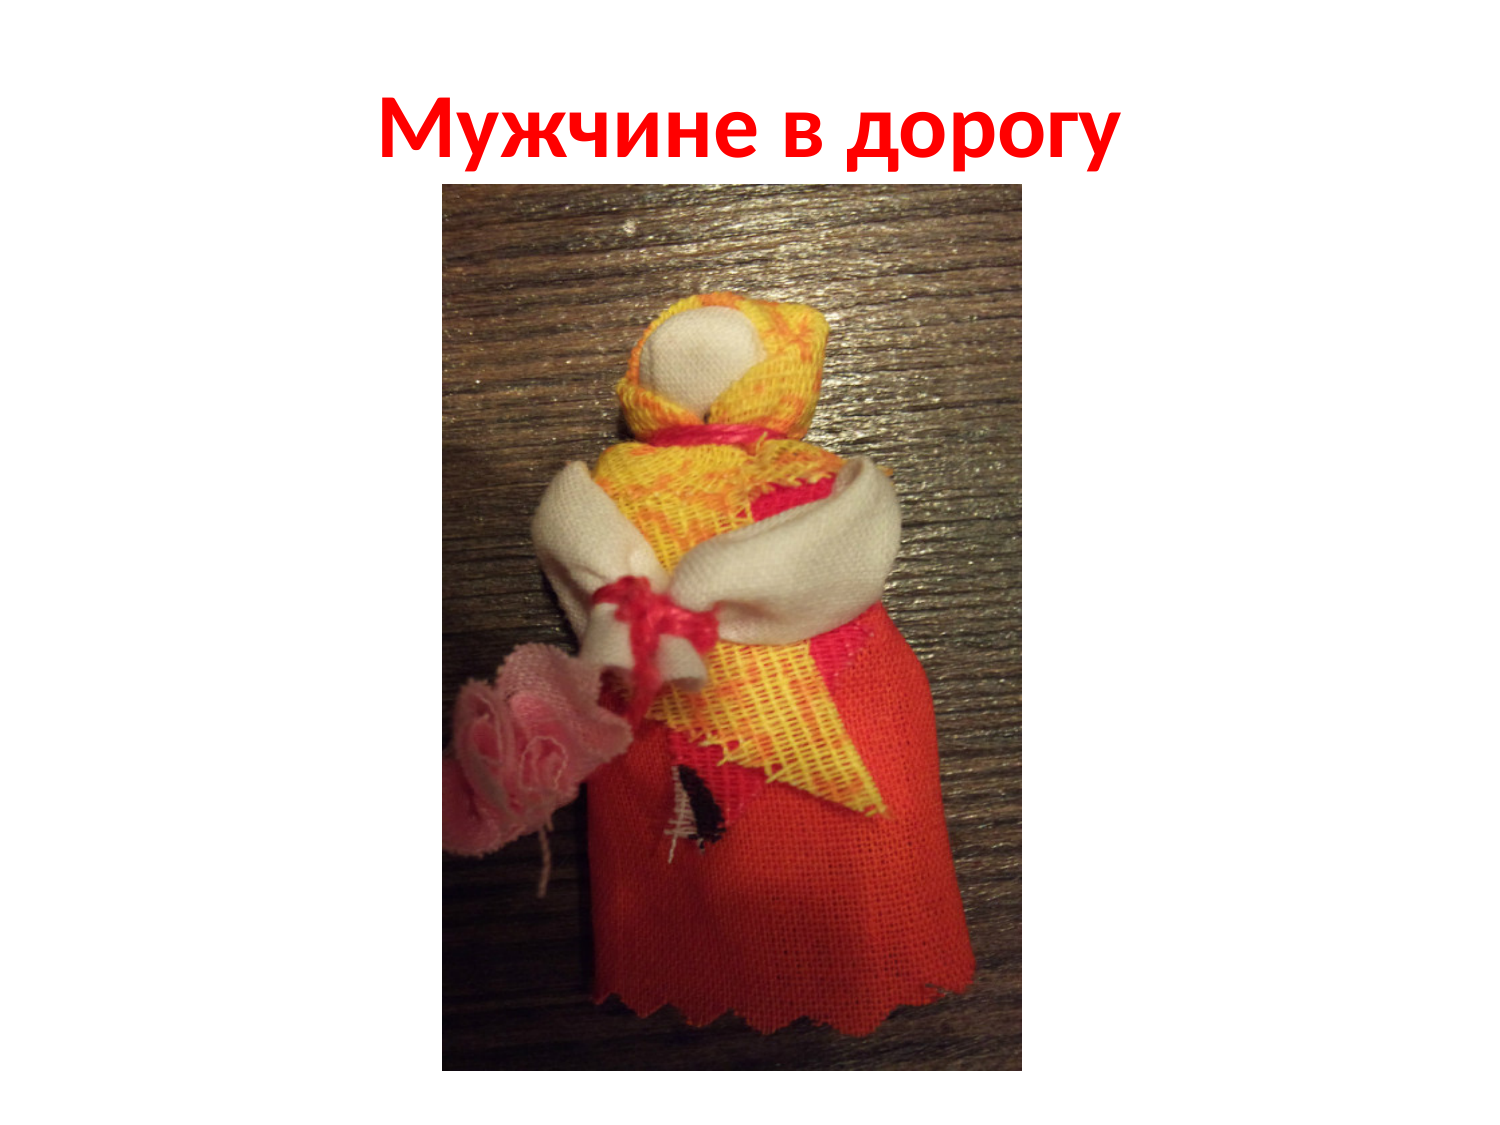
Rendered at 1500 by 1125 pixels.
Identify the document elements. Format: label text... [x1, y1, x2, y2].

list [442, 184, 1022, 1071]
title Мужчине в дорогу [75, 45, 1425, 197]
